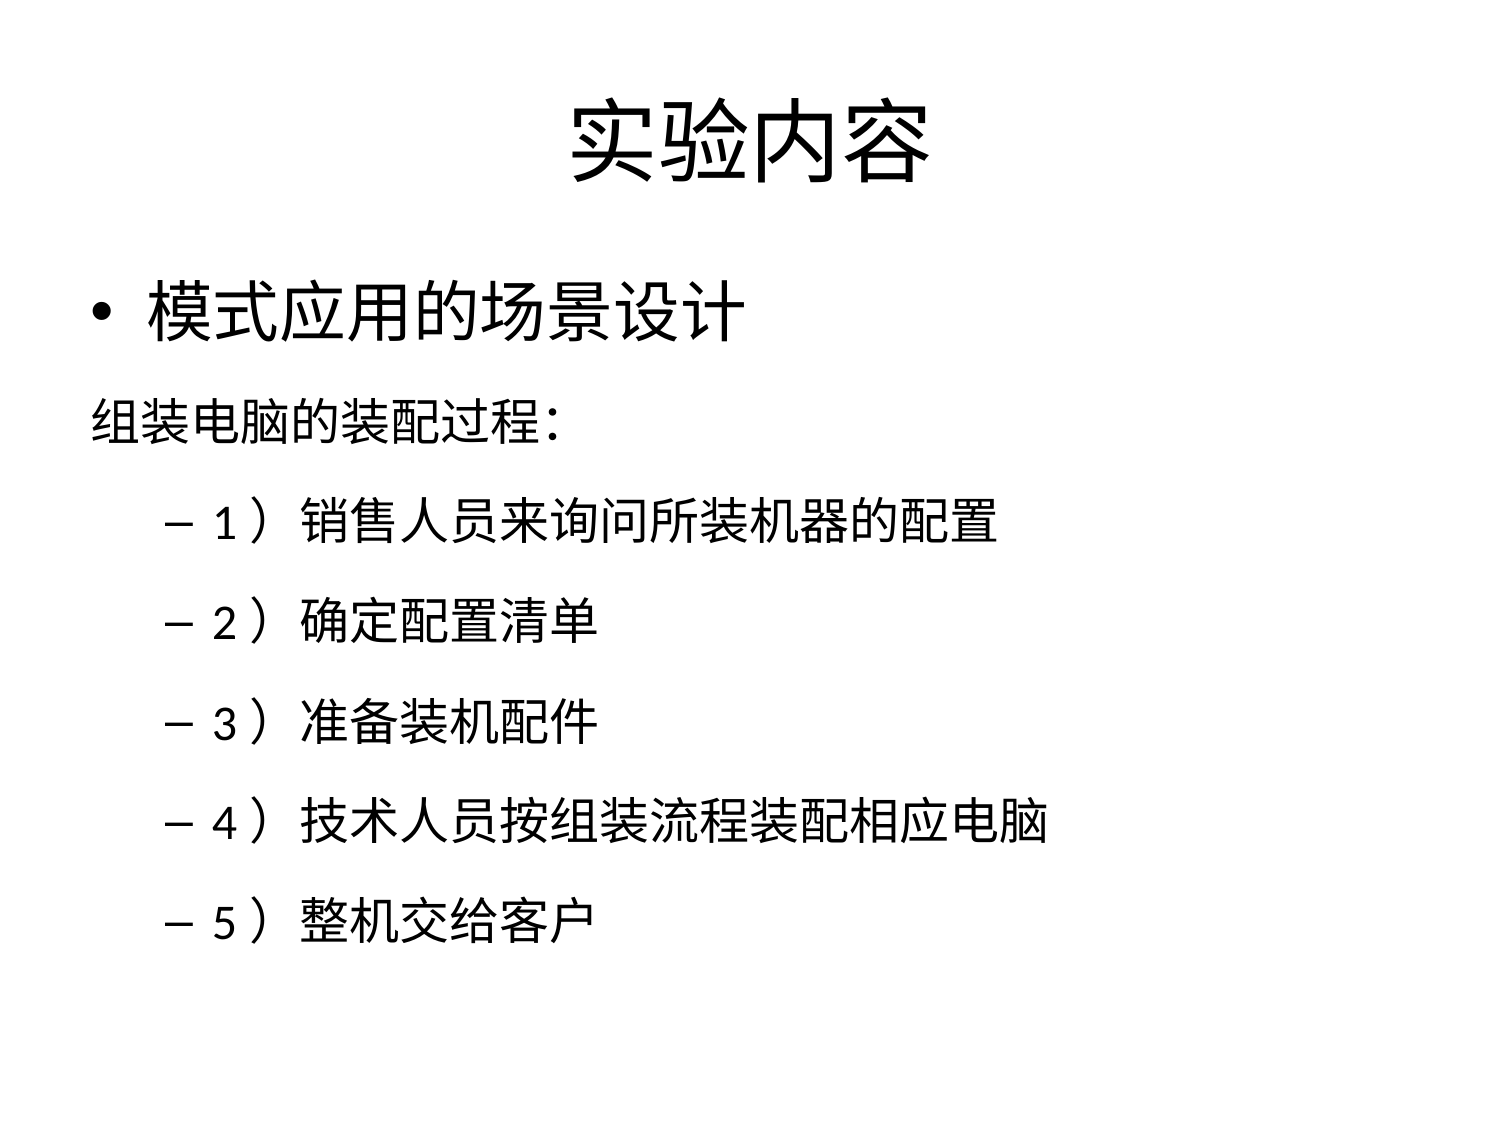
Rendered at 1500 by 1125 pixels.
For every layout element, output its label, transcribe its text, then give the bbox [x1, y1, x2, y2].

title 实验内容 [75, 45, 1425, 233]
list 模式应用的场景设计 组装电脑的装配过程： 1）销售人员来询问所装机器的配置 2）确定配置清单 3）准备装机配件 4）技术人员按组装流程装配相应电脑 5）整机交给客户 [75, 262, 1425, 1005]
